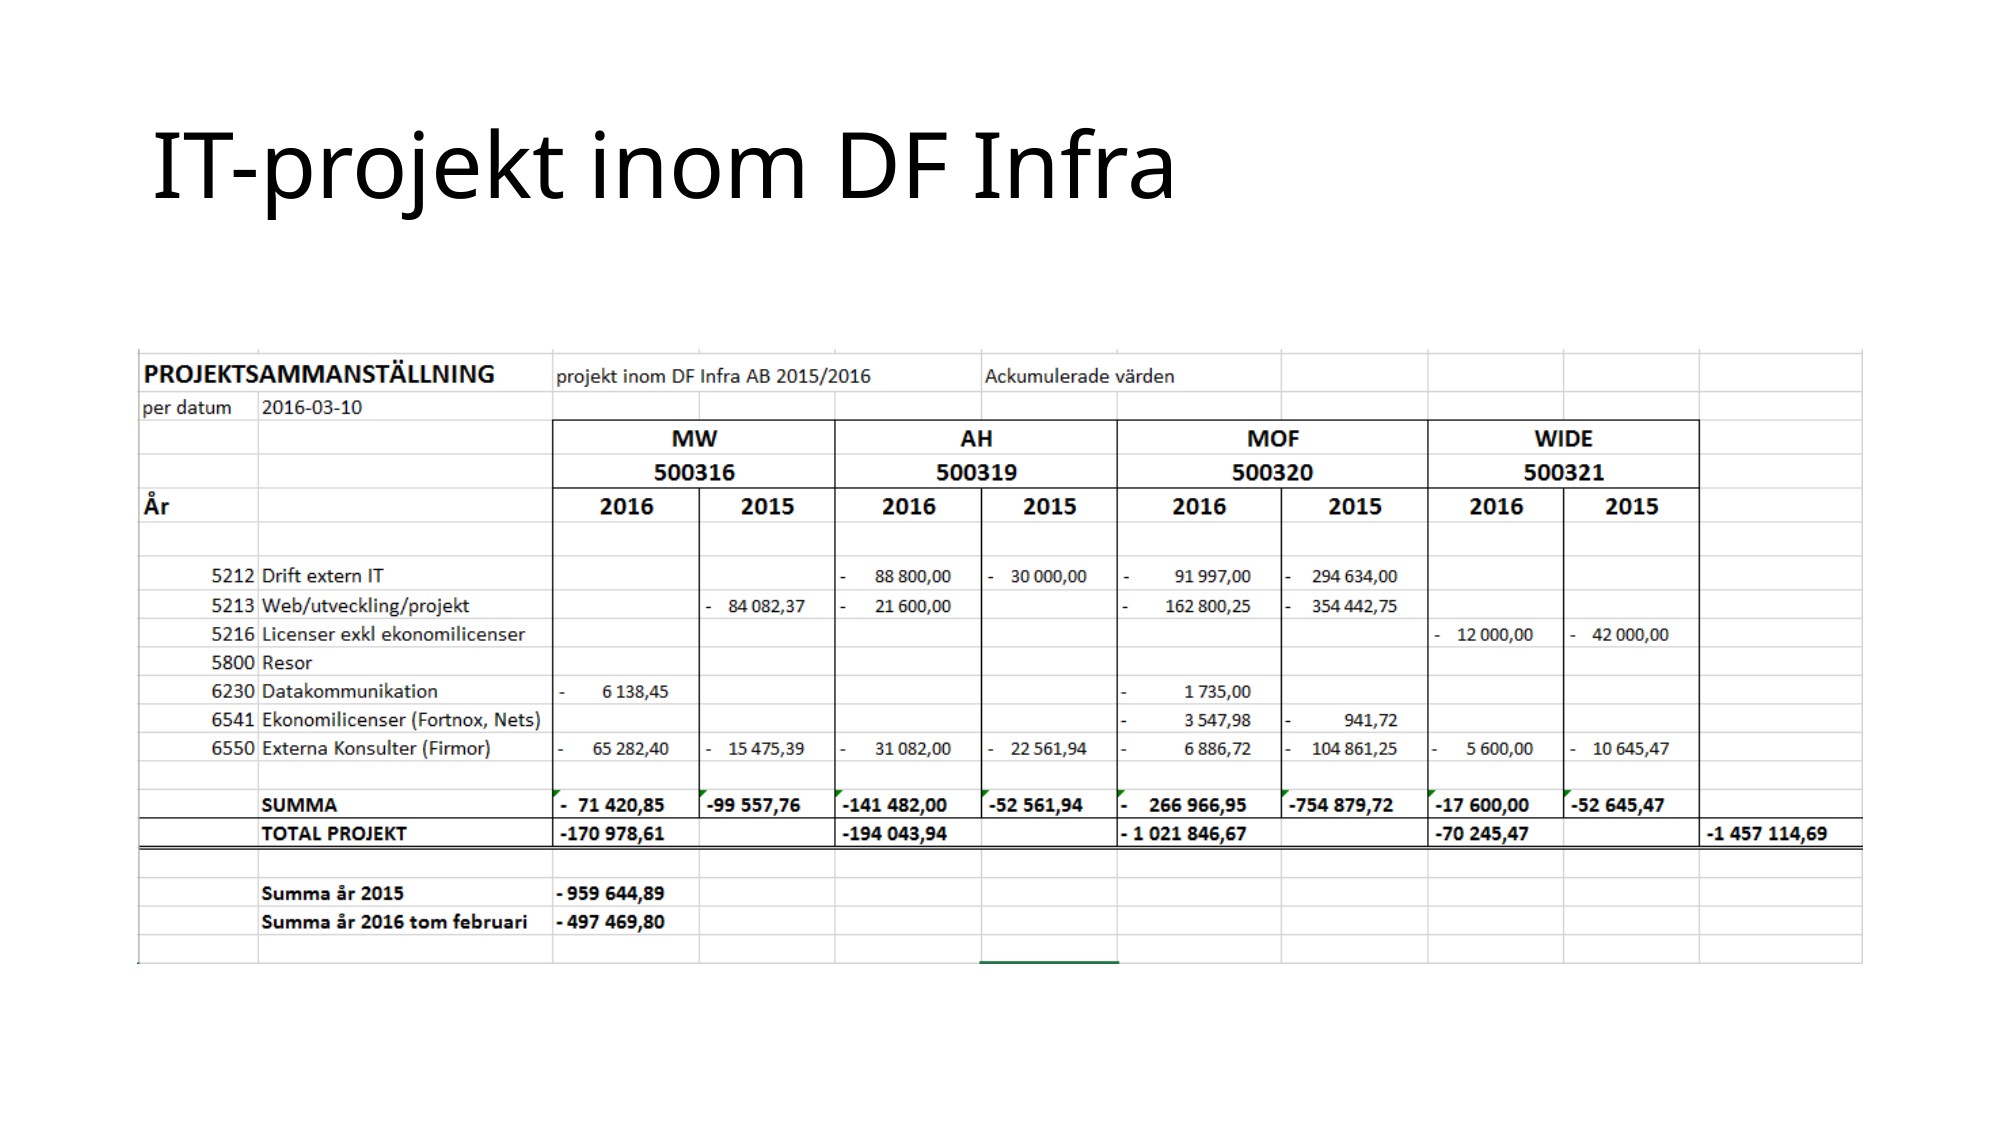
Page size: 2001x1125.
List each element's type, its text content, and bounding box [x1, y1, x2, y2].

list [137, 349, 1863, 964]
title IT-projekt inom DF Infra [137, 59, 1863, 278]
